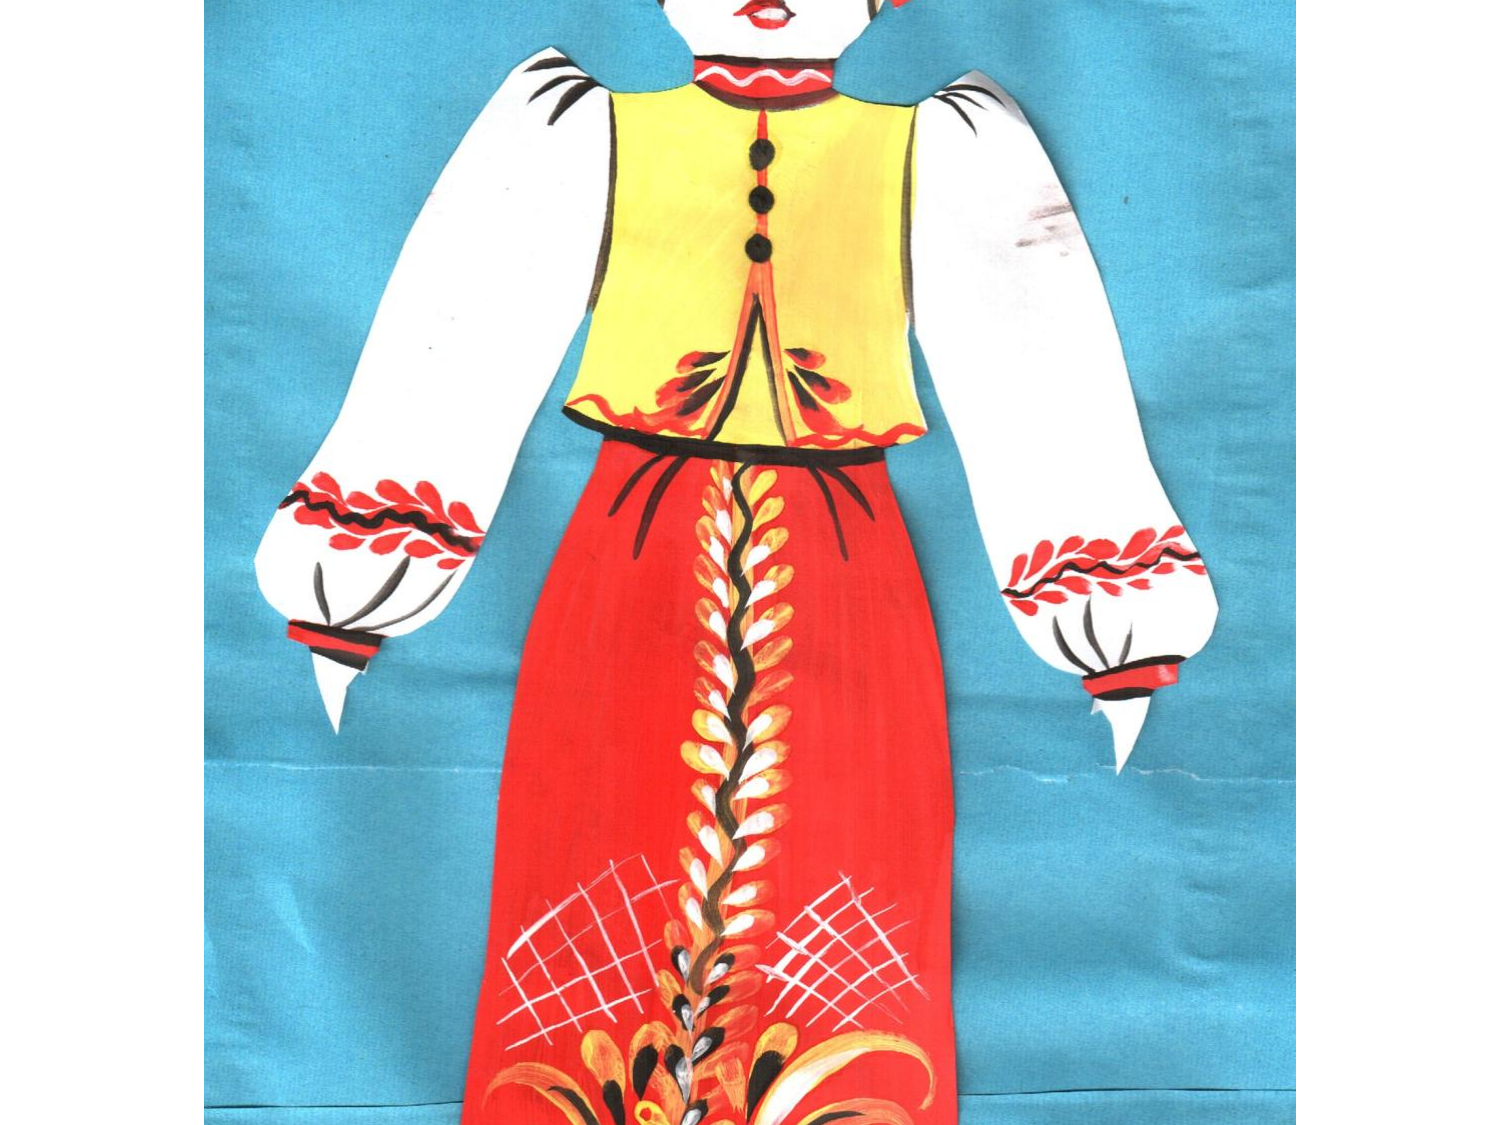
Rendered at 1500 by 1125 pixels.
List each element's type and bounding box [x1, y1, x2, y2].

picture [204, 0, 1296, 1125]
